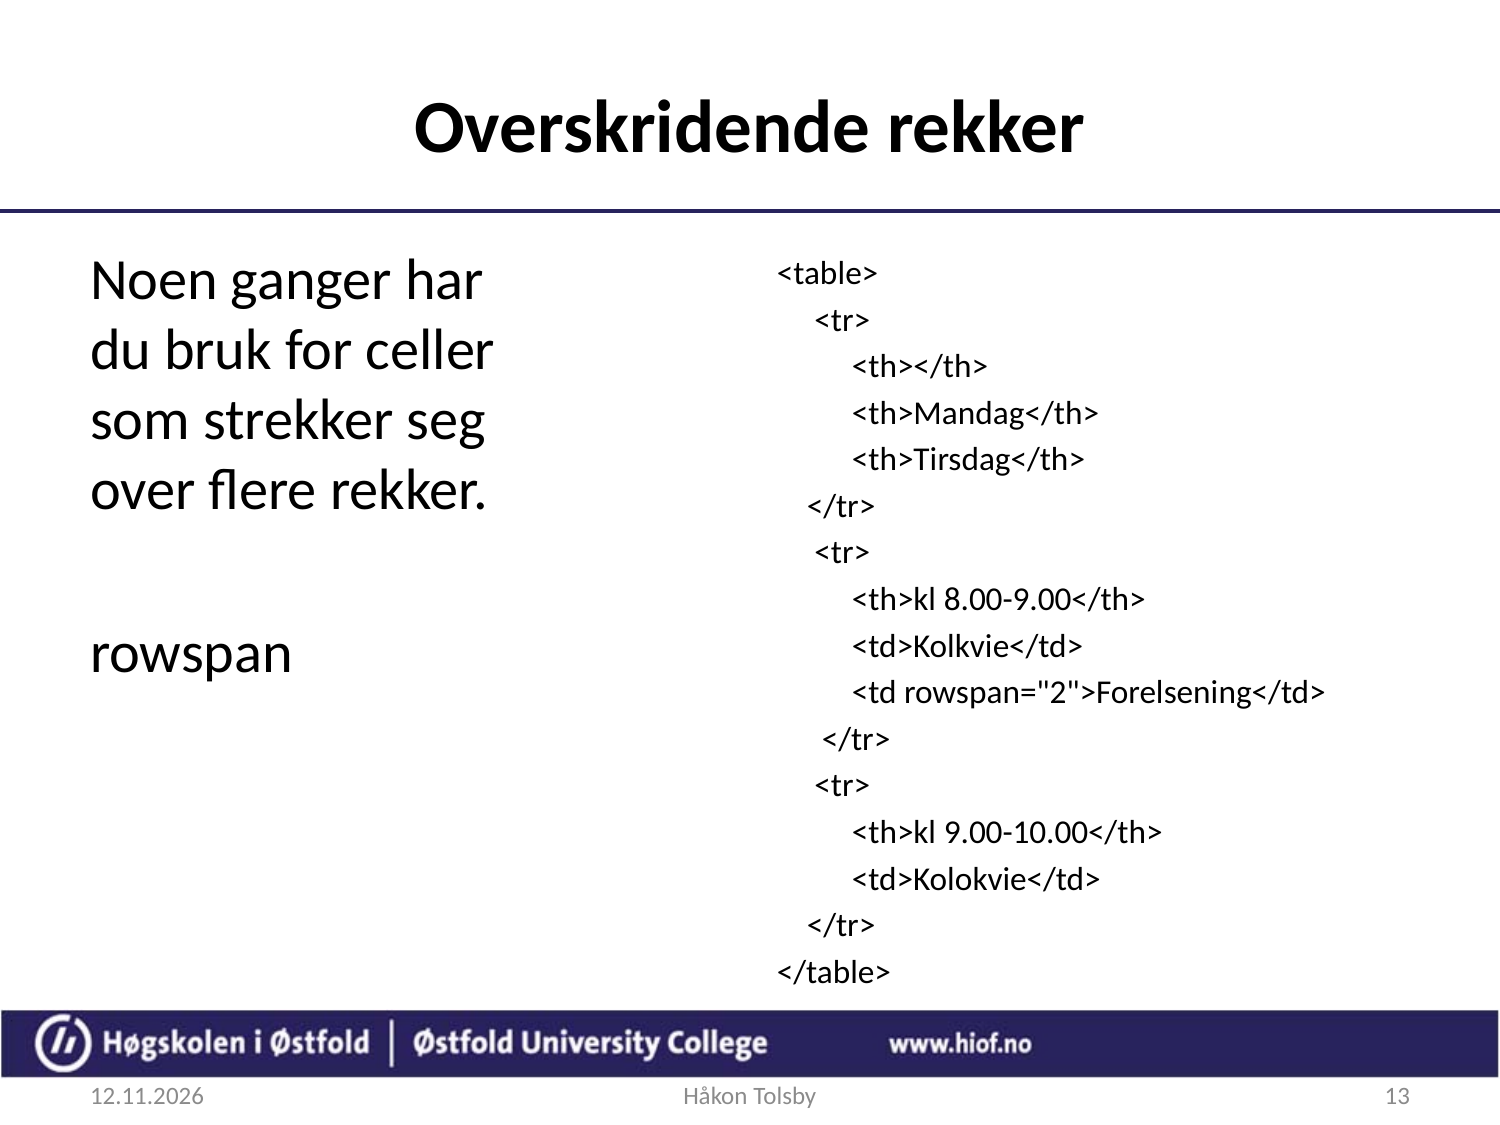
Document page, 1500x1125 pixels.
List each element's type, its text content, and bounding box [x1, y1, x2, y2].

text_box Noen ganger har du bruk for celler som strekker seg over flere rekker. rowspan [74, 234, 550, 1005]
footer Håkon Tolsby [512, 1065, 988, 1125]
title Overskridende rekker [75, 45, 1425, 200]
picture [0, 1009, 1500, 1079]
list <table> <tr> <th></th> <th>Mandag</th> <th>Tirsdag</th> </tr> <tr> <th>kl 8.00-9.00</th> <td>Kolkvie</td> <td rowspan="2">Forelsening</td> </tr> <tr> <th>kl 9.00-10.00</th> <td>Kolokvie</td> </tr> </table> [761, 243, 1496, 1015]
slide_number 13 [1074, 1065, 1425, 1125]
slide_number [75, 1065, 425, 1125]
